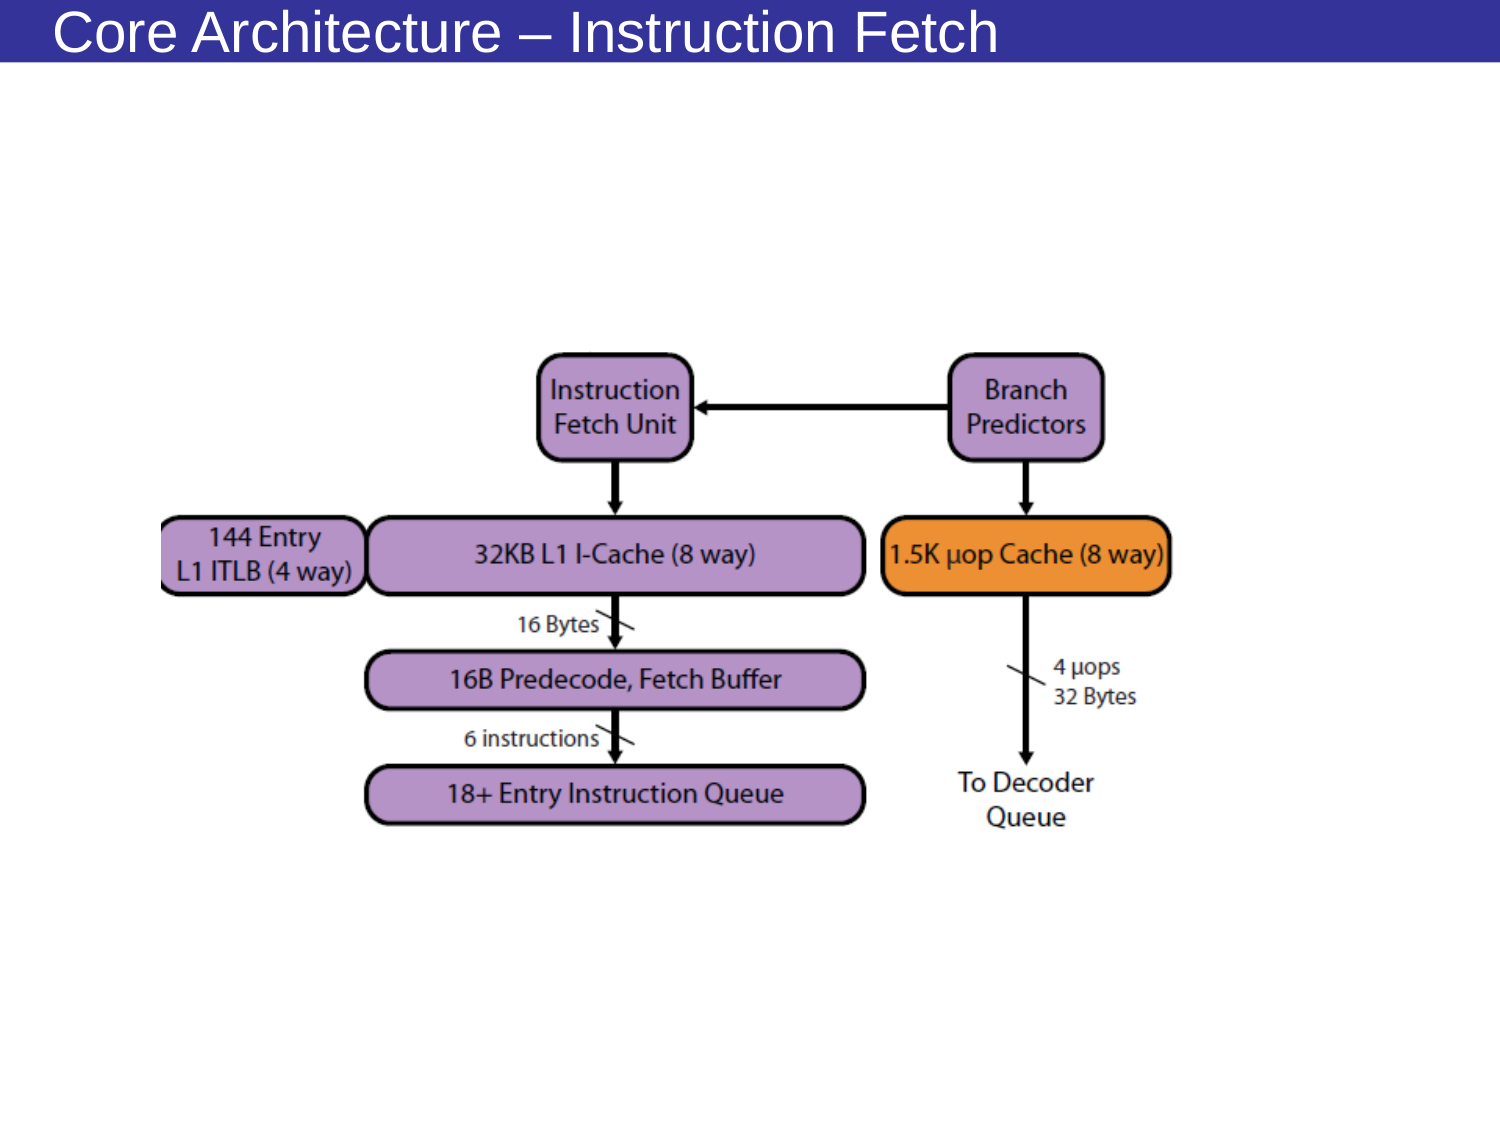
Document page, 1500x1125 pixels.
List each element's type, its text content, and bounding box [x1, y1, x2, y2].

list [161, 351, 1339, 837]
title Core Architecture – Instruction Fetch [37, 7, 1426, 51]
